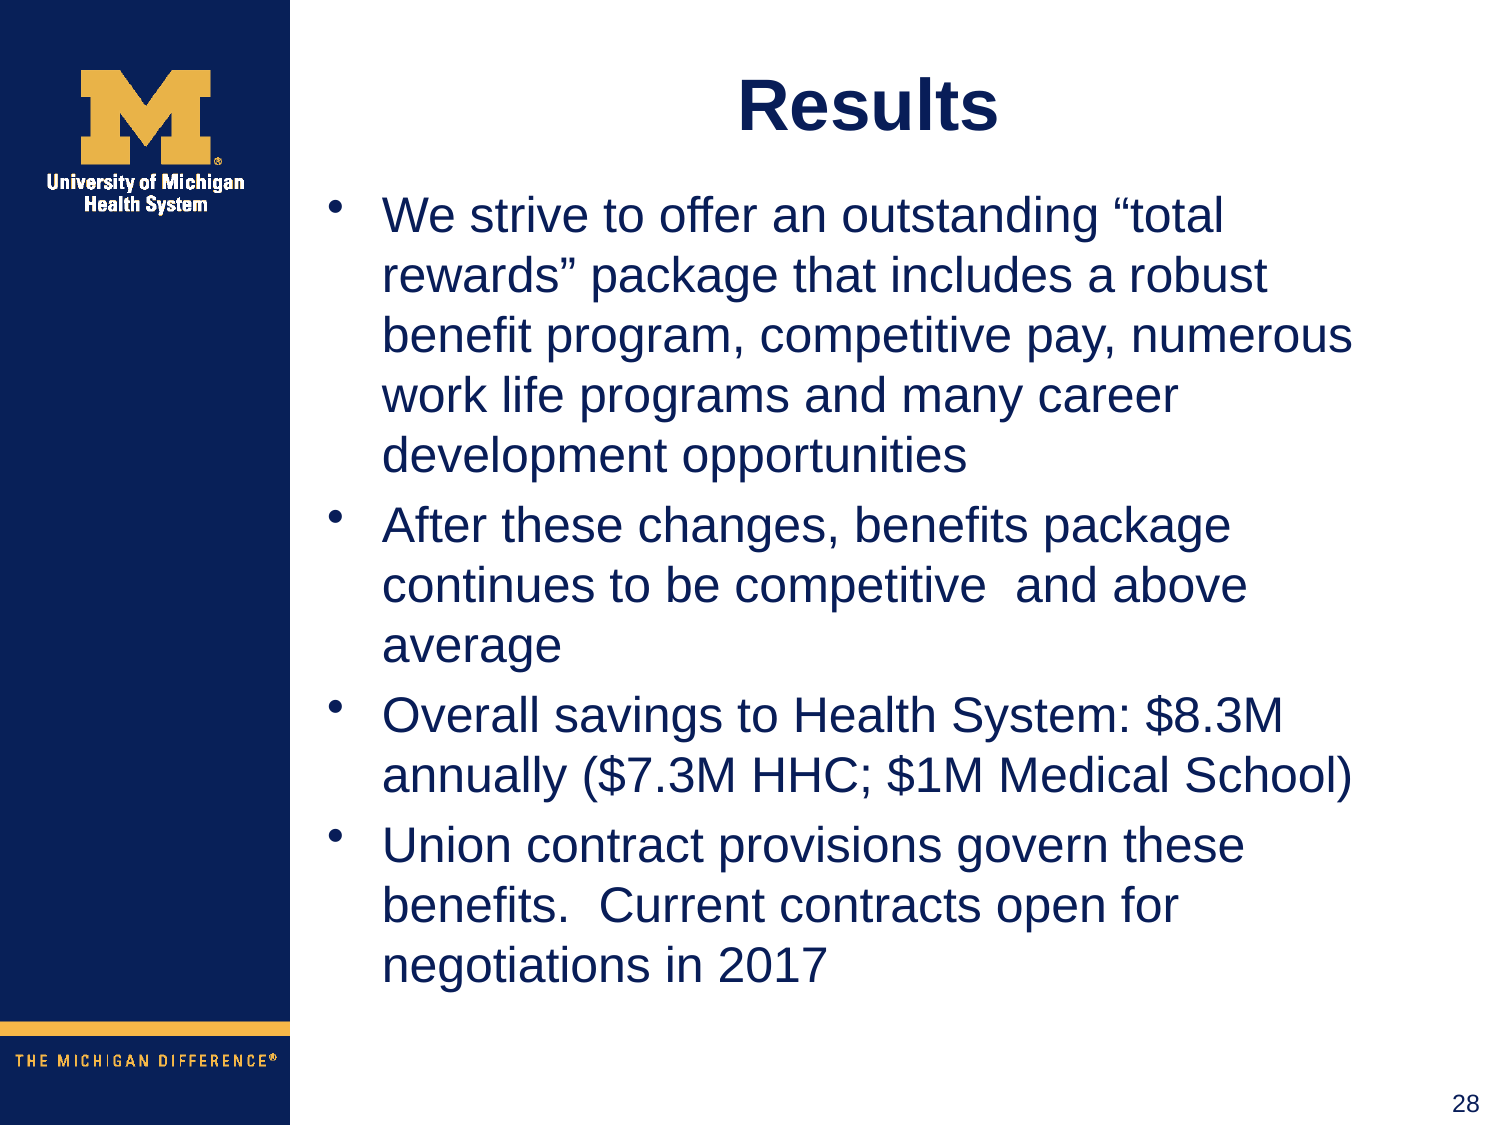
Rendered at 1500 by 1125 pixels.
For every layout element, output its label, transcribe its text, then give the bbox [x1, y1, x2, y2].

picture [0, 0, 290, 1125]
list We strive to offer an outstanding “total rewards” package that includes a robust benefit program, competitive pay, numerous work life programs and many career development opportunities After these changes, benefits package continues to be competitive and above average Overall savings to Health System: $8.3M annually ($7.3M HHC; $1M Medical School) Union contract provisions govern these benefits. Current contracts open for negotiations in 2017 [312, 174, 1426, 913]
title Results [312, 49, 1426, 174]
